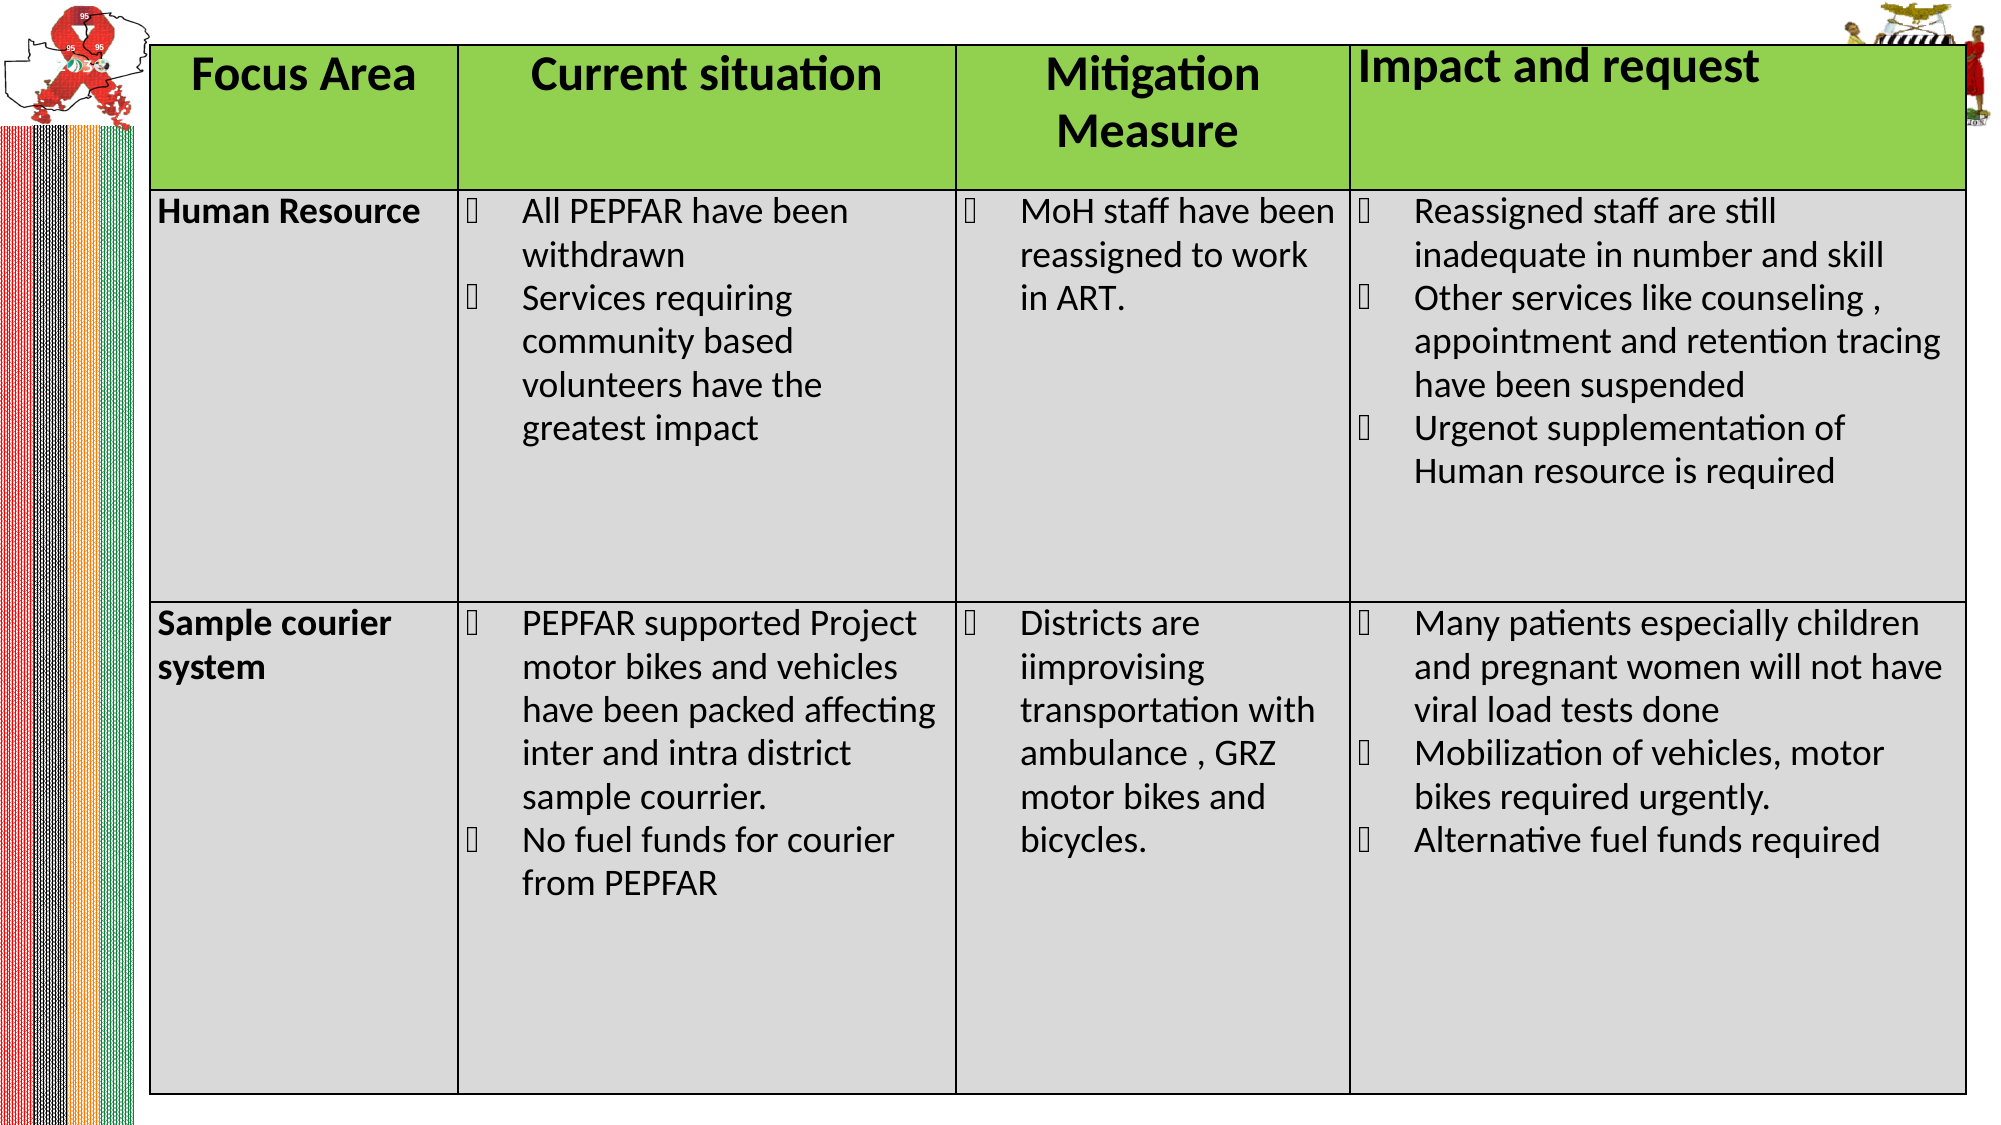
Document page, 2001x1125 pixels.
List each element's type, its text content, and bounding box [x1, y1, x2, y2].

table_cell Reassigned staff are still inadequate in number and skill Other services like counseling , appointment and retention tracing have been suspended Urgenot supplementation of Human resource is required [1351, 191, 1965, 601]
table_cell Human Resource [151, 191, 457, 601]
table_cell MoH staff have been reassigned to work in ART. [957, 191, 1349, 601]
table_header Impact and request [1351, 46, 1965, 189]
table_cell Sample courier system [151, 603, 457, 1093]
table_header Focus Area [151, 46, 457, 189]
table_header Mitigation Measure [957, 46, 1349, 189]
table_cell All PEPFAR have been withdrawn Services requiring community based volunteers have the greatest impact [459, 191, 955, 601]
picture [1834, 0, 1999, 134]
table_header Current situation [459, 46, 955, 189]
table_cell Many patients especially children and pregnant women will not have viral load tests done Mobilization of vehicles, motor bikes required urgently. Alternative fuel funds required [1351, 603, 1965, 1093]
picture [1, 3, 154, 134]
table_cell Districts are iimprovising transportation with ambulance , GRZ motor bikes and bicycles. [957, 603, 1349, 1093]
table_cell PEPFAR supported Project motor bikes and vehicles have been packed affecting inter and intra district sample courrier. No fuel funds for courier from PEPFAR [459, 603, 955, 1093]
